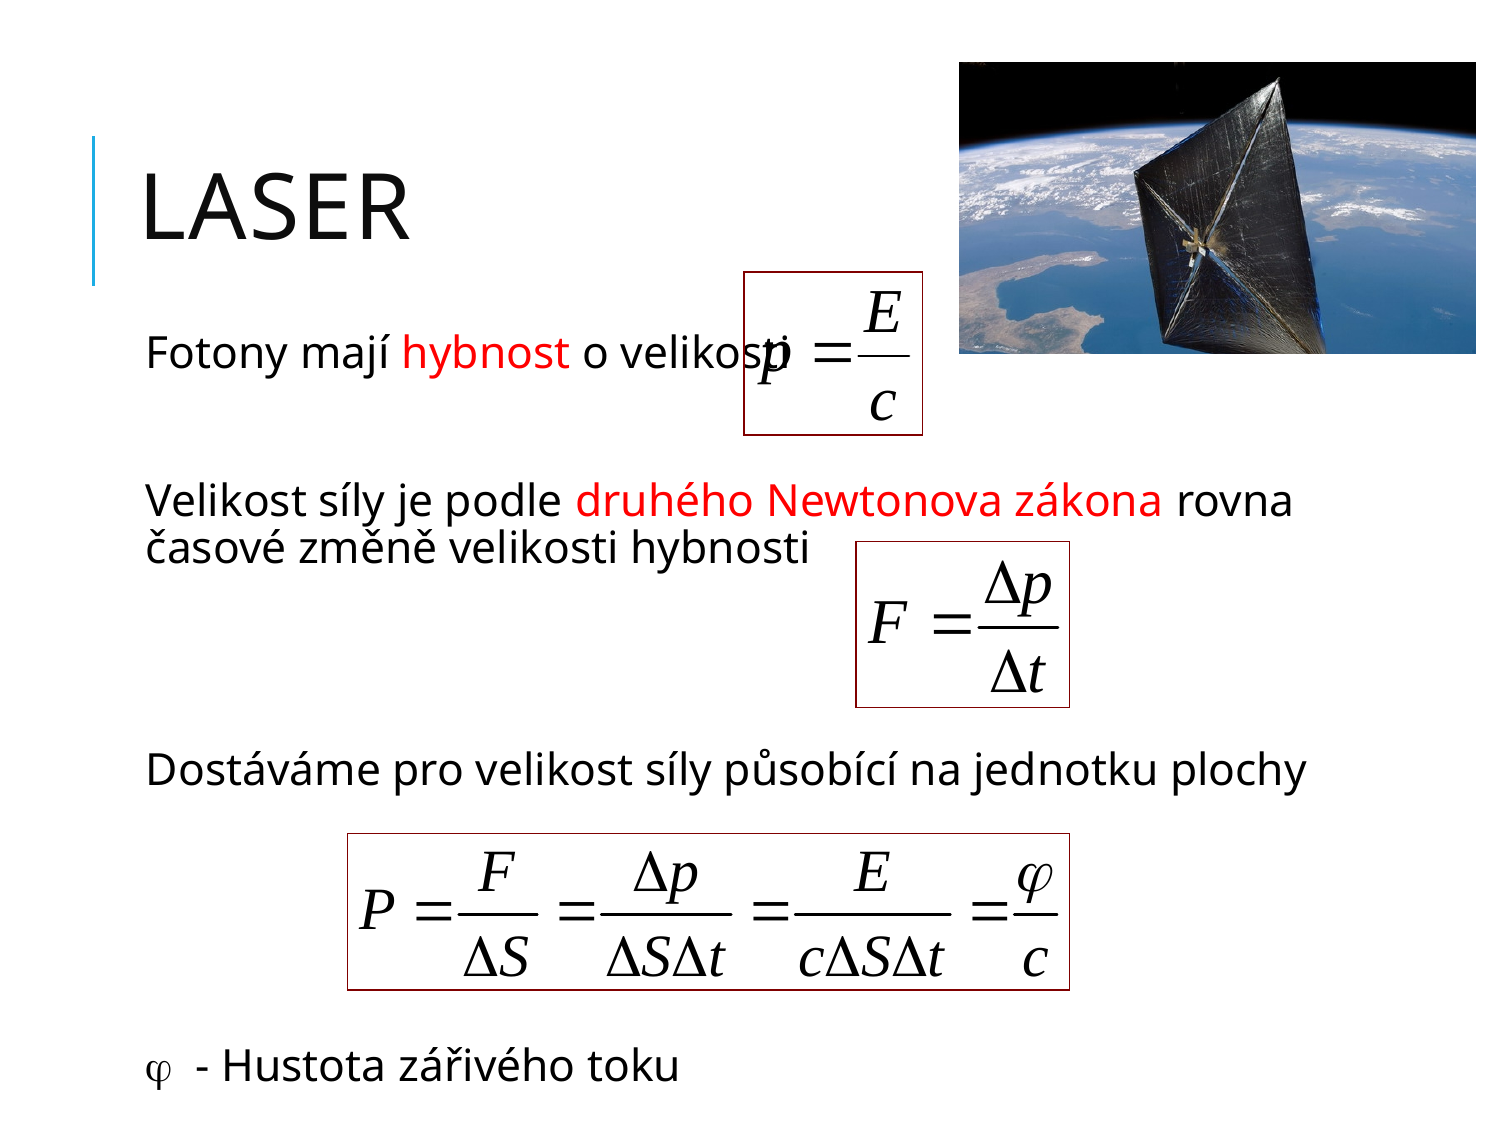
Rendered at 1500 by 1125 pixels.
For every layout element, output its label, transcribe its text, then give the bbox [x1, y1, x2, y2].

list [856, 542, 1070, 708]
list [744, 272, 922, 435]
title Laser [123, 119, 952, 307]
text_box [348, 833, 1070, 990]
picture [959, 62, 1476, 354]
list Fotony mají hybnost o velikosti Velikost síly je podle druhého Newtonova zákona rovna časové změně velikosti hybnosti Dostáváme pro velikost síly působící na jednotku plochy  - Hustota zářivého toku [123, 322, 1336, 1110]
